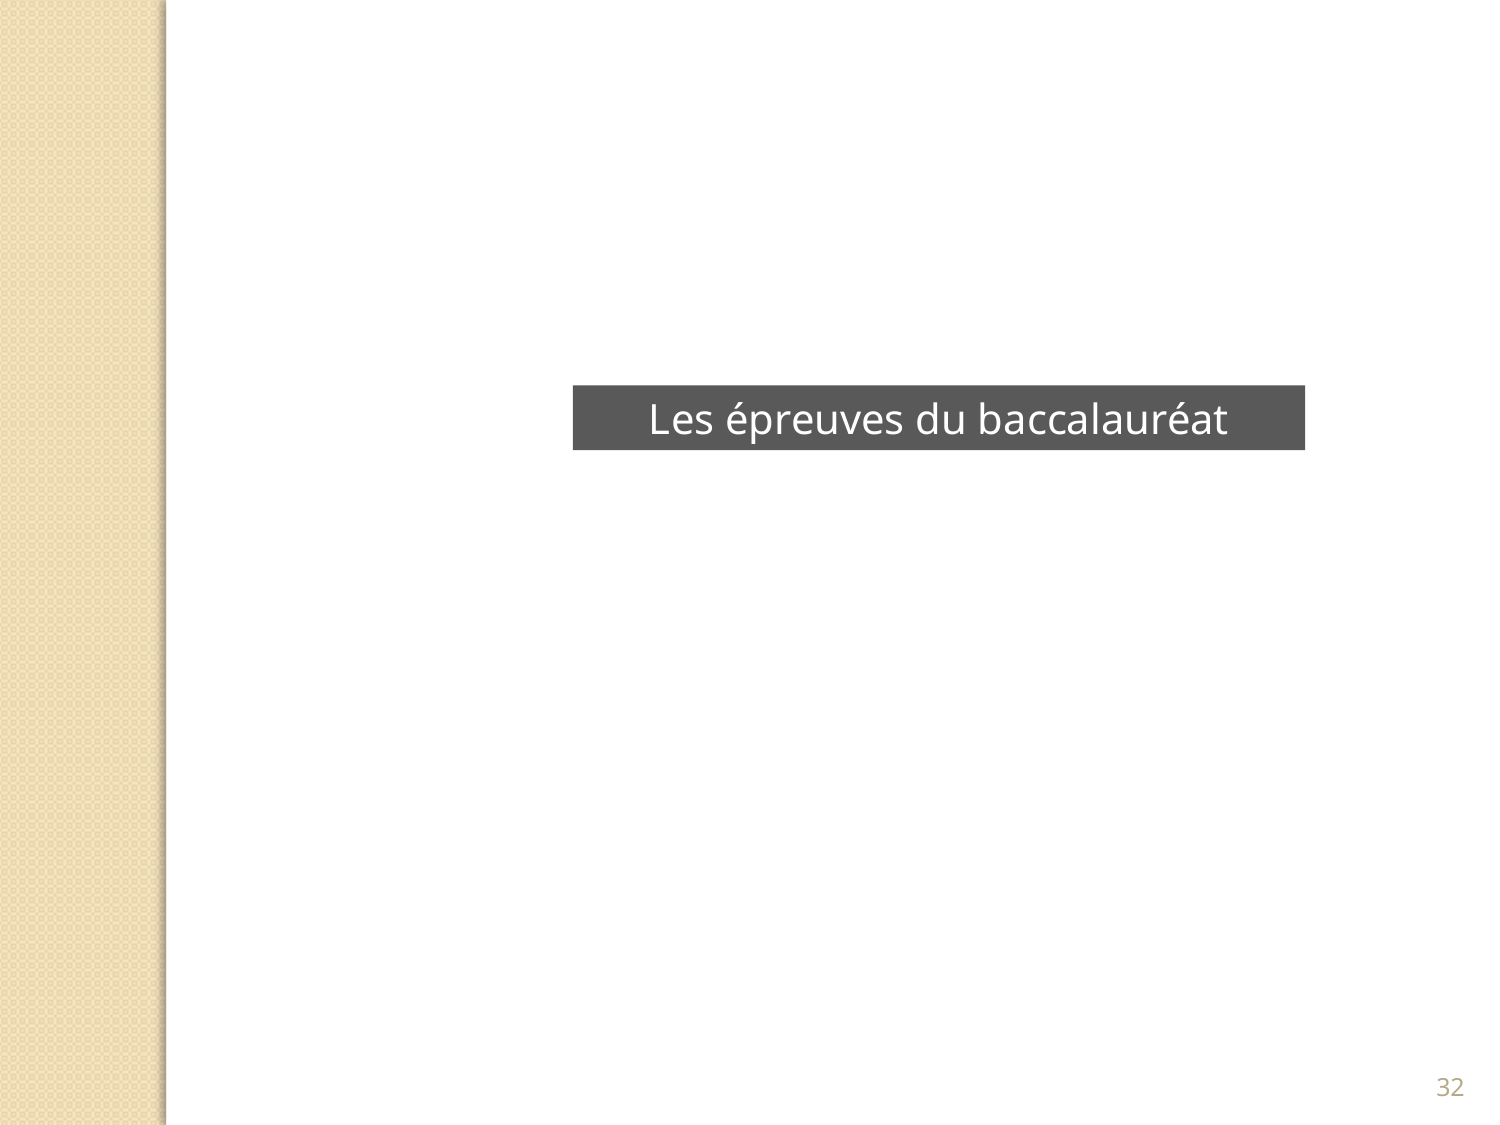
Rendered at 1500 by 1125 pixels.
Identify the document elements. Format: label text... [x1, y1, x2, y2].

slide_number 32 [1413, 1034, 1488, 1113]
text_box Les épreuves du baccalauréat [572, 385, 1306, 451]
